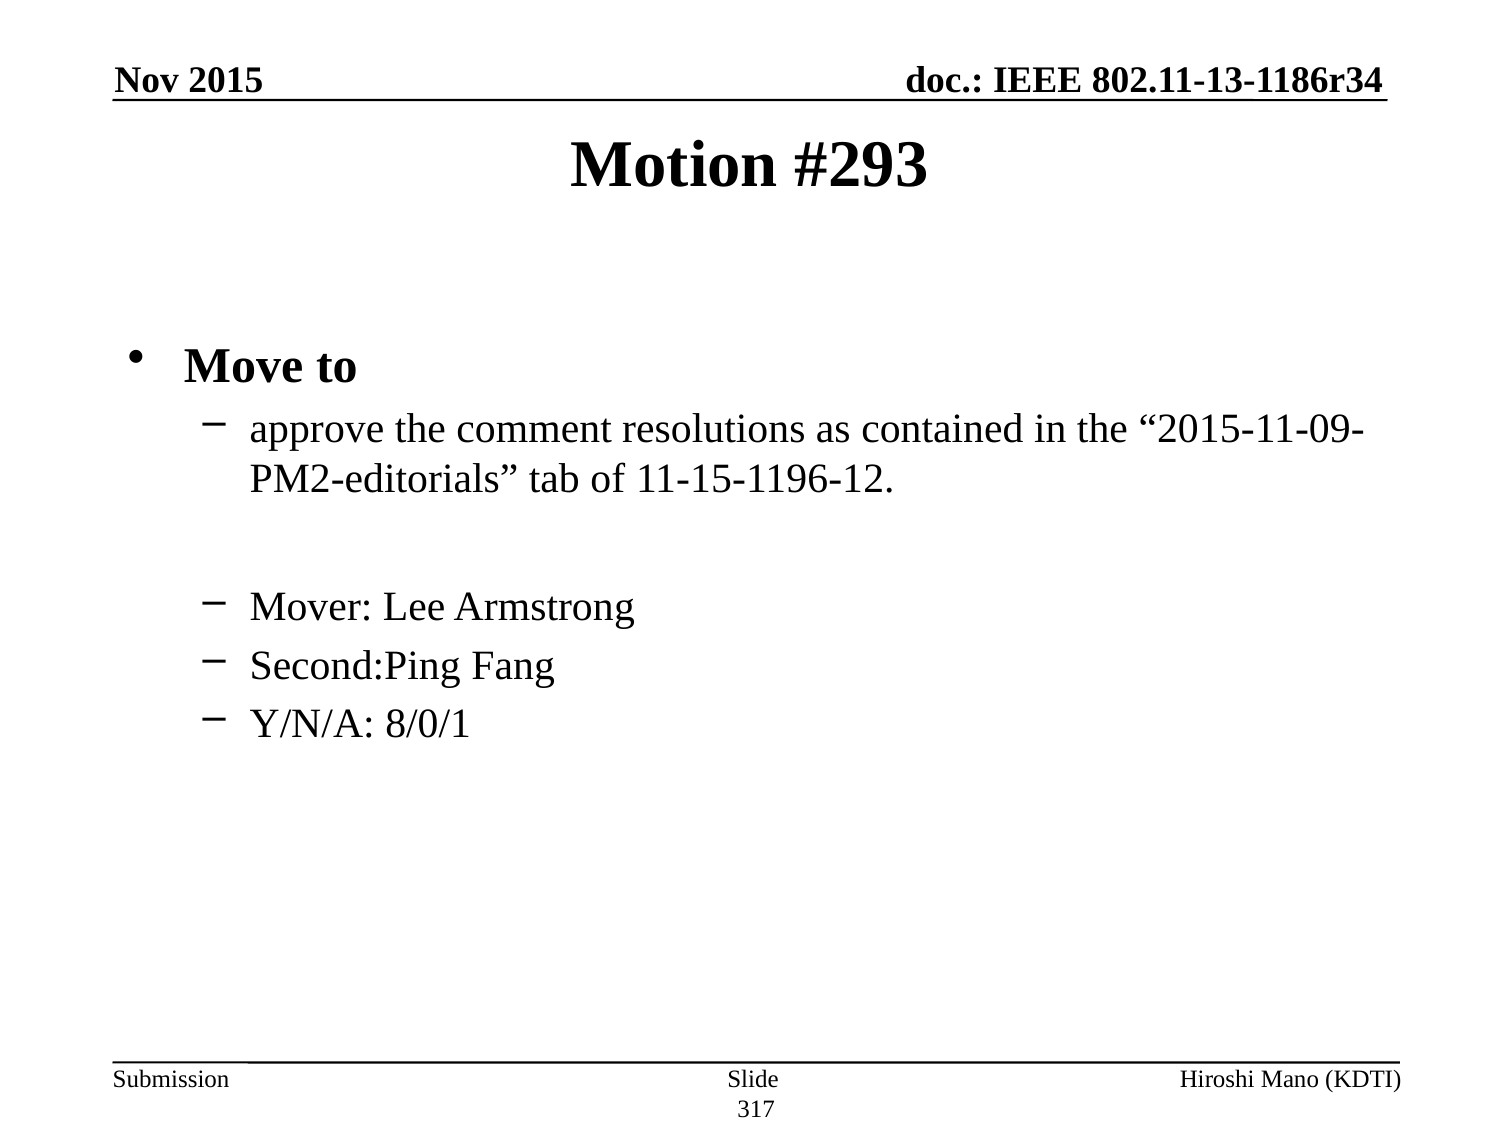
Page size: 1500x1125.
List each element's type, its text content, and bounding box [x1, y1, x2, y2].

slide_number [114, 54, 265, 101]
title Motion #293 [112, 112, 1388, 288]
slide_number Slide 317 [712, 1061, 800, 1093]
footer Hiroshi Mano (KDTI) [984, 1061, 1402, 1093]
list Move to approve the comment resolutions as contained in the “2015-11-09-PM2-editorials” tab of 11-15-1196-12. Mover: Lee Armstrong Second:Ping Fang Y/N/A: 8/0/1 [112, 324, 1388, 1001]
